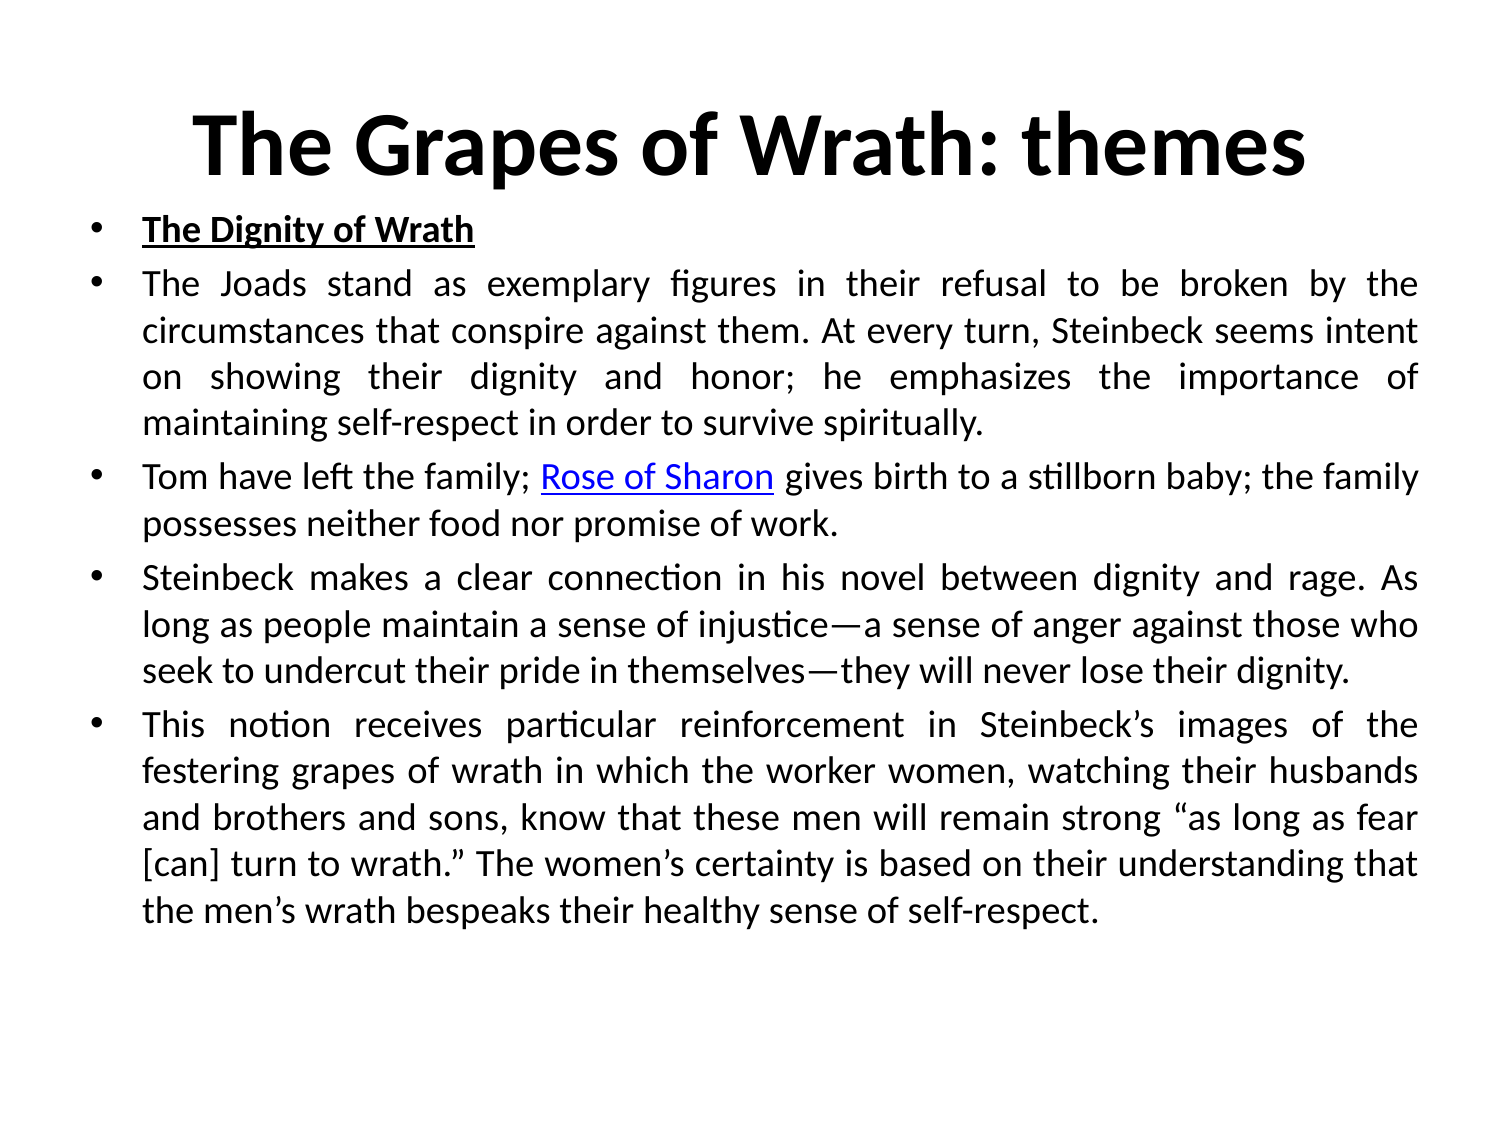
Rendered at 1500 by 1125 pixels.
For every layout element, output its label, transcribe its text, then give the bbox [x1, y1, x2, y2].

title The Grapes of Wrath: themes [75, 45, 1425, 196]
list The Dignity of Wrath The Joads stand as exemplary figures in their refusal to be broken by the circumstances that conspire against them. At every turn, Steinbeck seems intent on showing their dignity and honor; he emphasizes the importance of maintaining self-respect in order to survive spiritually. Tom have left the family; Rose of Sharon gives birth to a stillborn baby; the family possesses neither food nor promise of work. Steinbeck makes a clear connection in his novel between dignity and rage. As long as people maintain a sense of injustice—a sense of anger against those who seek to undercut their pride in themselves—they will never lose their dignity. This notion receives particular reinforcement in Steinbeck’s images of the festering grapes of wrath in which the worker women, watching their husbands and brothers and sons, know that these men will remain strong “as long as fear [can] turn to wrath.” The women’s certainty is based on their understanding that the men’s wrath bespeaks their healthy sense of self-respect. [75, 196, 1436, 1005]
